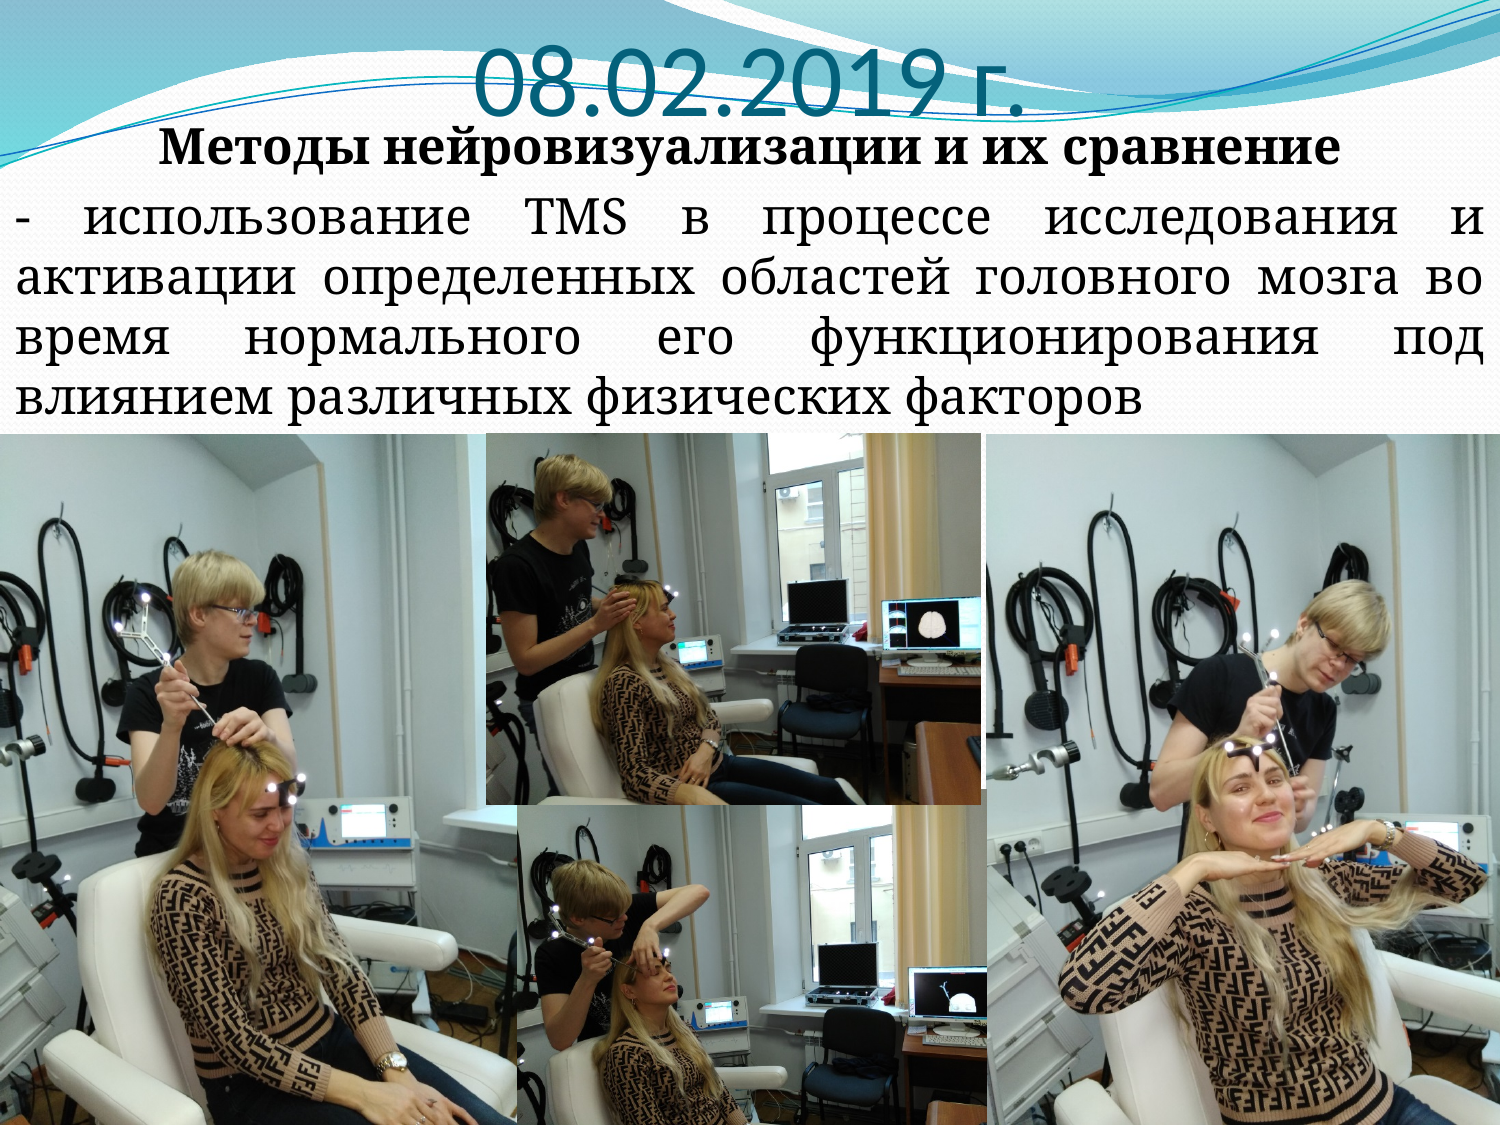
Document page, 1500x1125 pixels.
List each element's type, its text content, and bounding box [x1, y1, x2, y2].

title 08.02.2019 г. [76, 0, 1427, 106]
picture [517, 434, 1500, 1125]
list Методы нейровизуализации и их сравнение - использование TMS в процессе исследования и активации определенных областей головного мозга во время нормального его функционирования под влиянием различных физических факторов [1, 106, 1500, 435]
picture [0, 433, 981, 1125]
